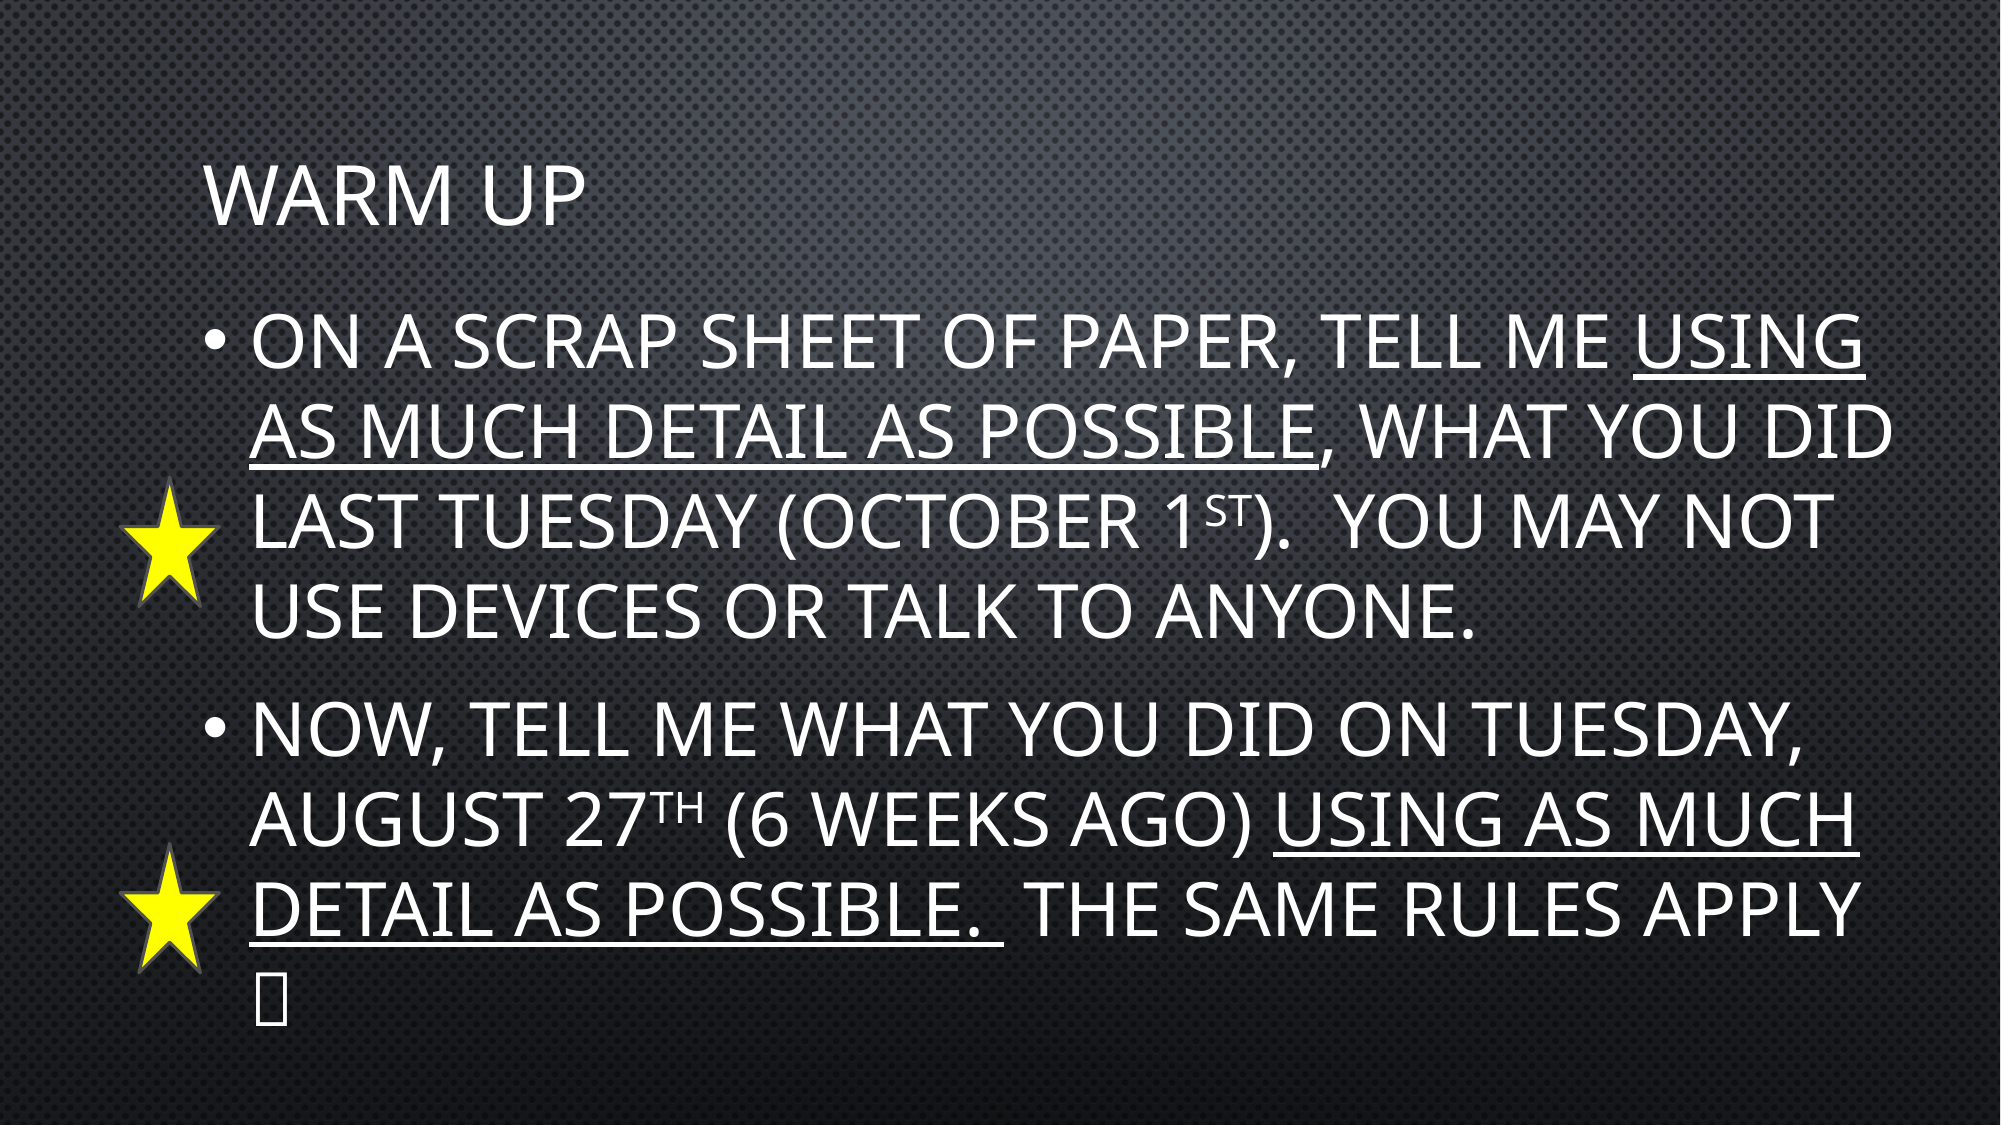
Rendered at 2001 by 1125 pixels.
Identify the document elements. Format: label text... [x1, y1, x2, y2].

text_box [118, 475, 221, 608]
title Warm up [187, 99, 1813, 265]
list On a scrap sheet of paper, tell me using as much detail as possible, what you did Last Tuesday (October 1st). You may NOT use devices or talk to anyone. Now, tell me what you did on Tuesday, August 27th (6 weeks ago) using as much detail as possible. The same rules apply  [187, 265, 1929, 1070]
text_box [118, 841, 221, 975]
